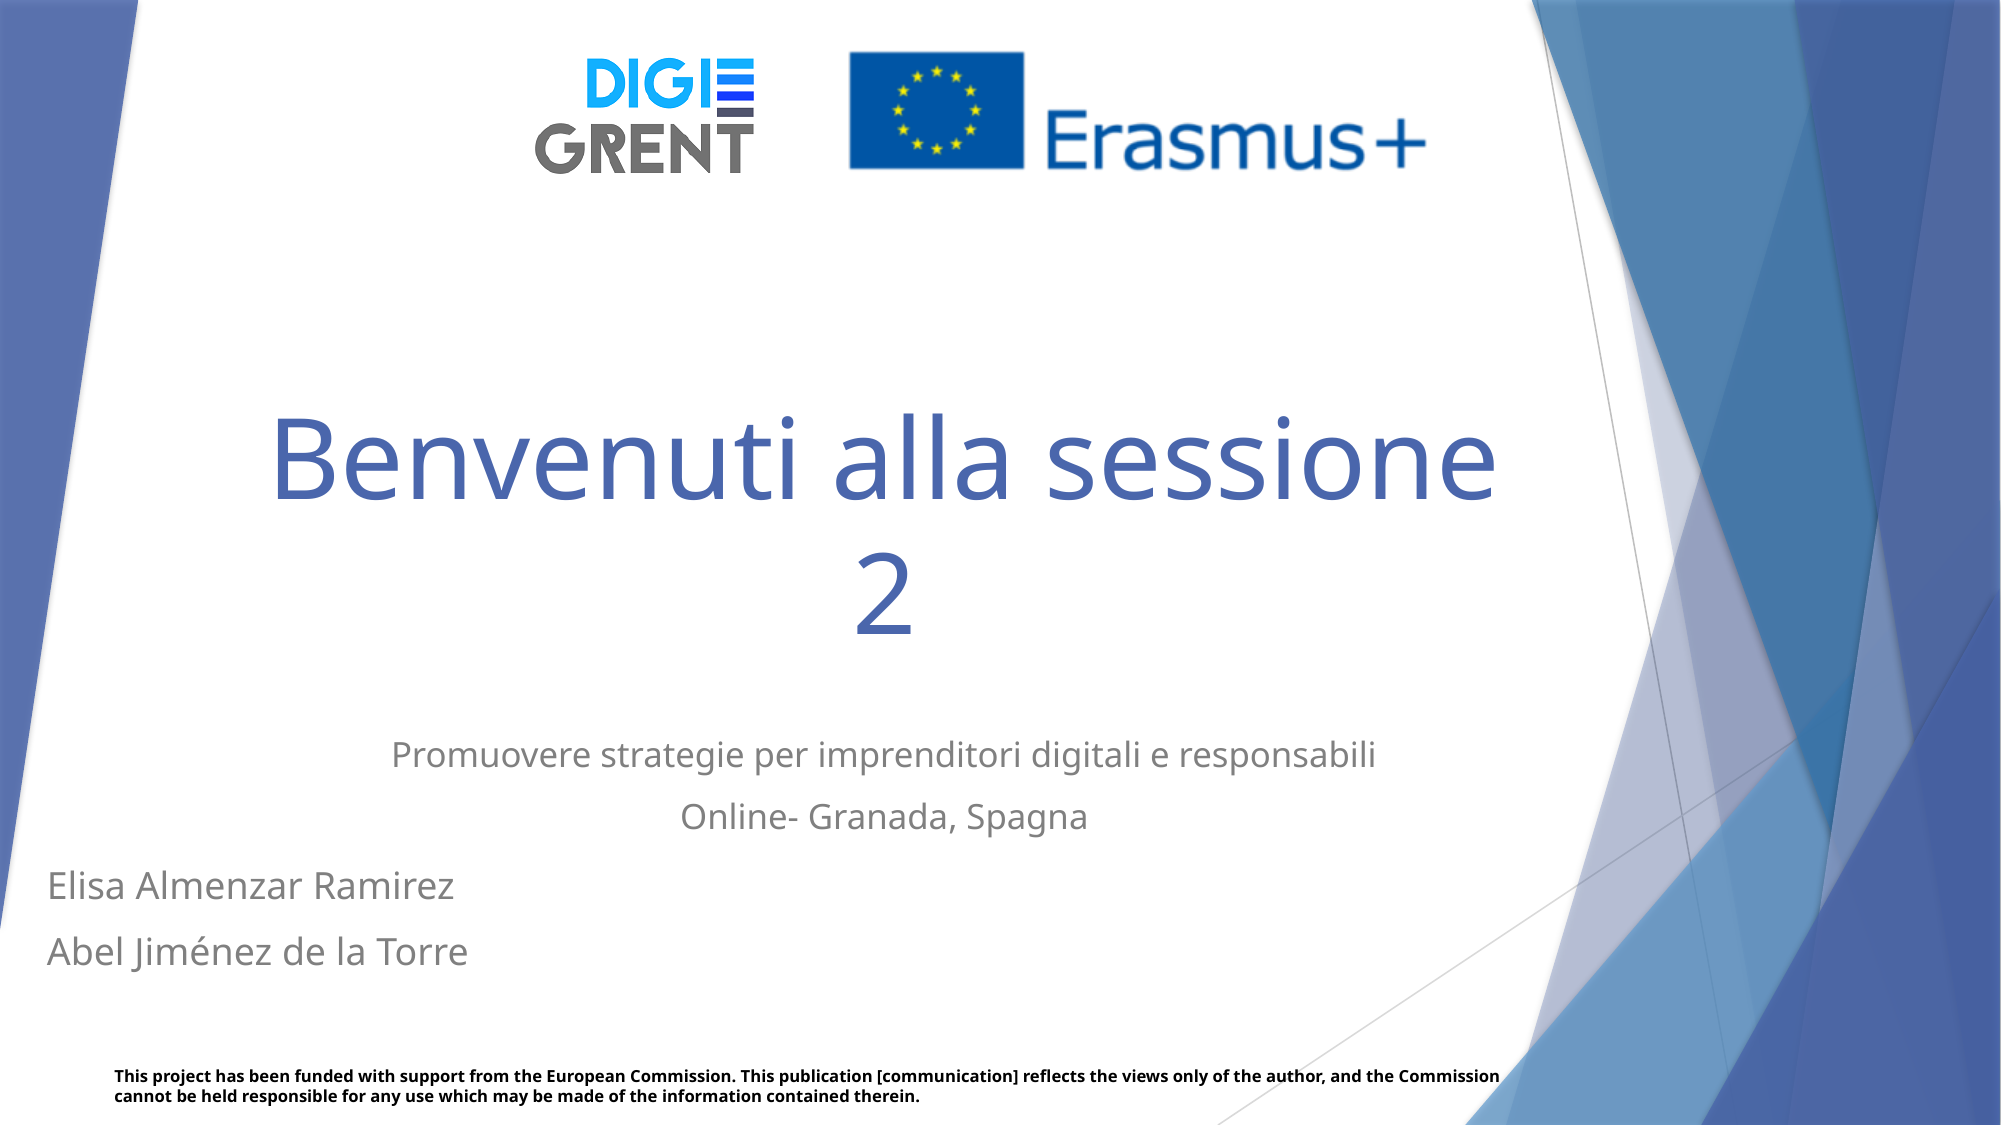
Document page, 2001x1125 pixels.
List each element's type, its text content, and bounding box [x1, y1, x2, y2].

text_box Elisa Almenzar Ramirez Abel Jiménez de la Torre [31, 854, 1306, 1035]
picture [530, 51, 768, 177]
subtitle Promuovere strategie per imprenditori digitali e responsabili Online- Granada, Spagna [247, 664, 1522, 845]
title Benvenuti alla sessione 2 [247, 394, 1522, 664]
picture [843, 49, 1431, 179]
